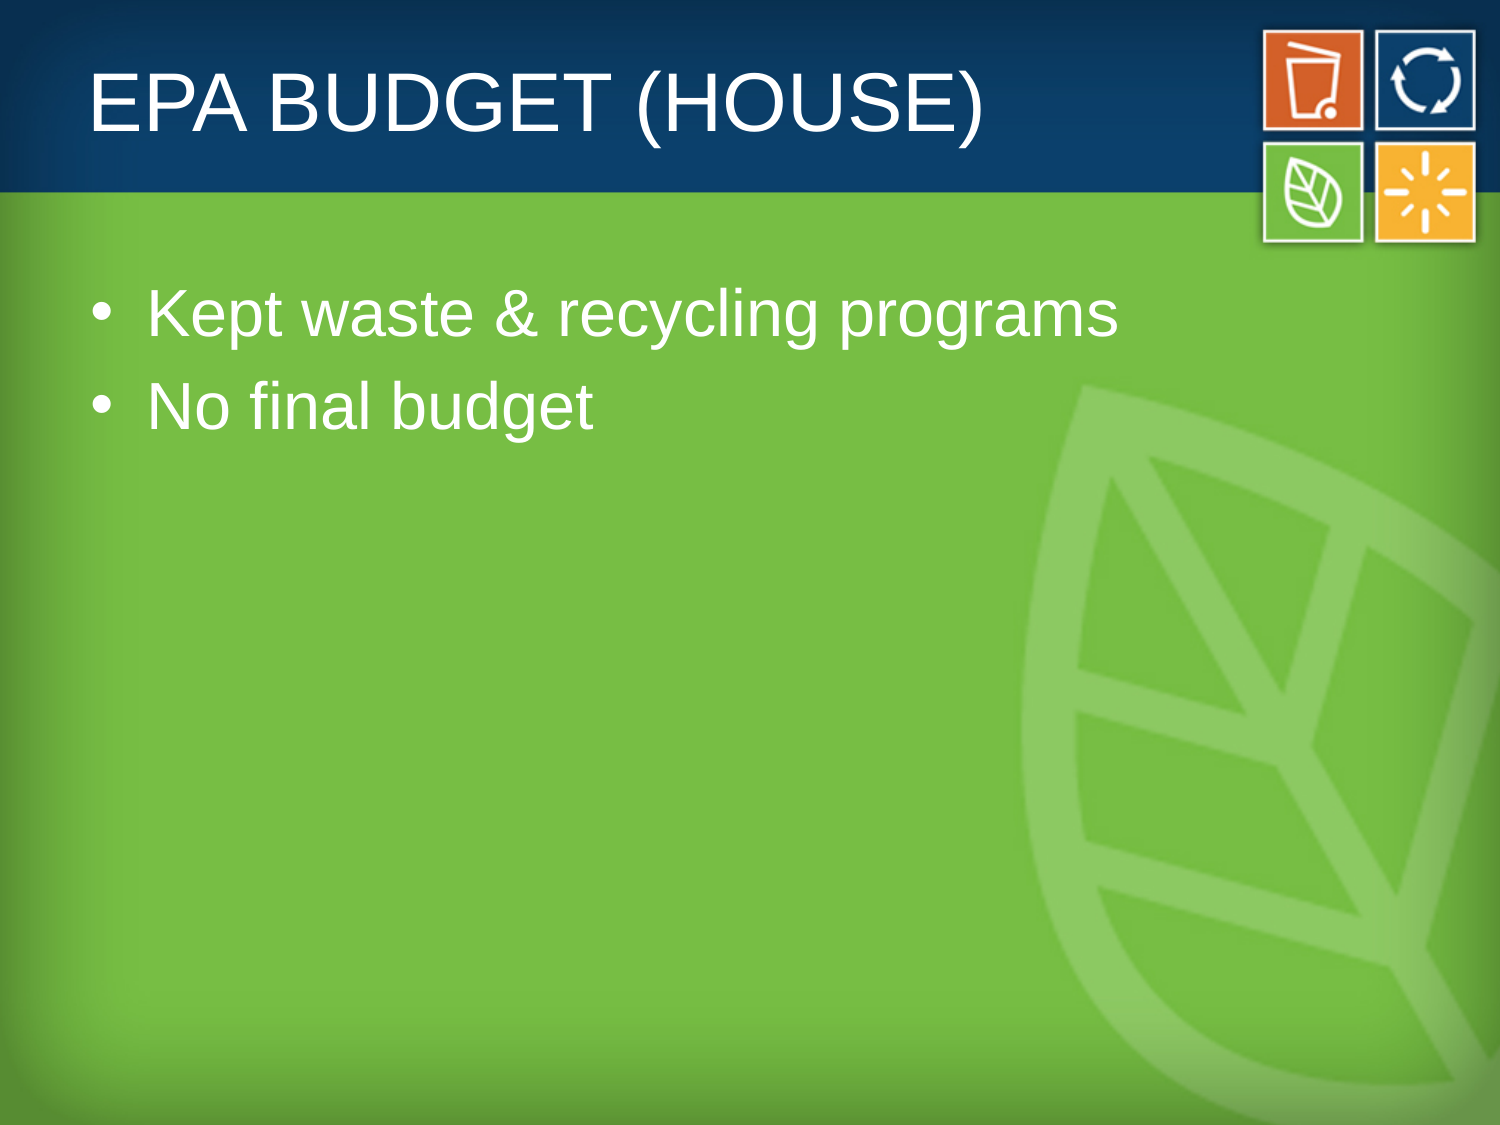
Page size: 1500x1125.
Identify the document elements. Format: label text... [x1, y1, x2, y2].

list Kept waste & recycling programs No final budget [74, 262, 1426, 1006]
title EPA BUDGET (HOUSE) [72, 0, 1263, 196]
picture [0, 0, 1500, 1125]
